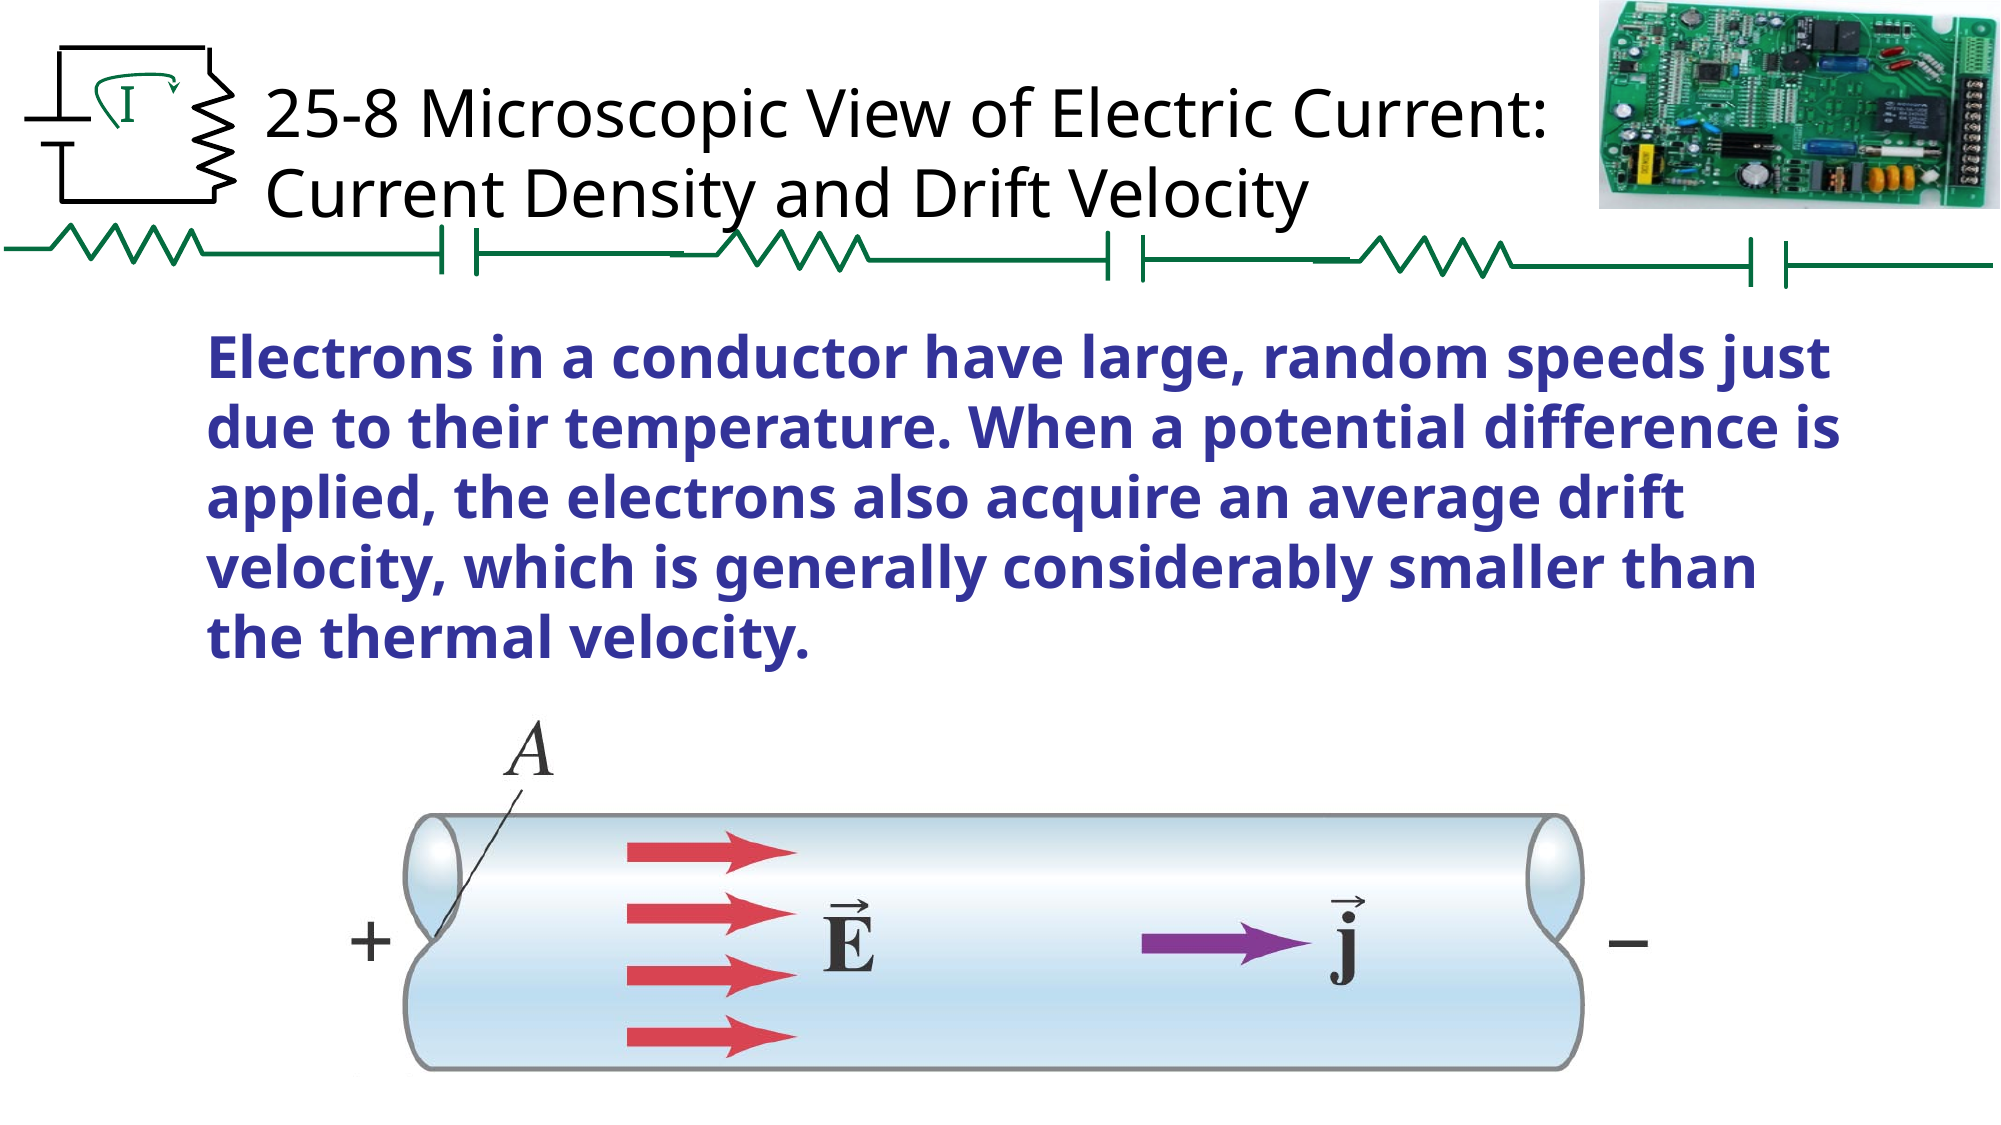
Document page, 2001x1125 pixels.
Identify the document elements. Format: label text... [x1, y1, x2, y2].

picture [1750, 0, 2000, 209]
picture [345, 714, 1653, 1077]
text_box Electrons in a conductor have large, random speeds just due to their temperature. When a potential difference is applied, the electrons also acquire an average drift velocity, which is generally considerably smaller than the thermal velocity. [191, 312, 1875, 678]
title 25-8 Microscopic View of Electric Current: Current Density and Drift Velocity [249, 0, 1750, 302]
